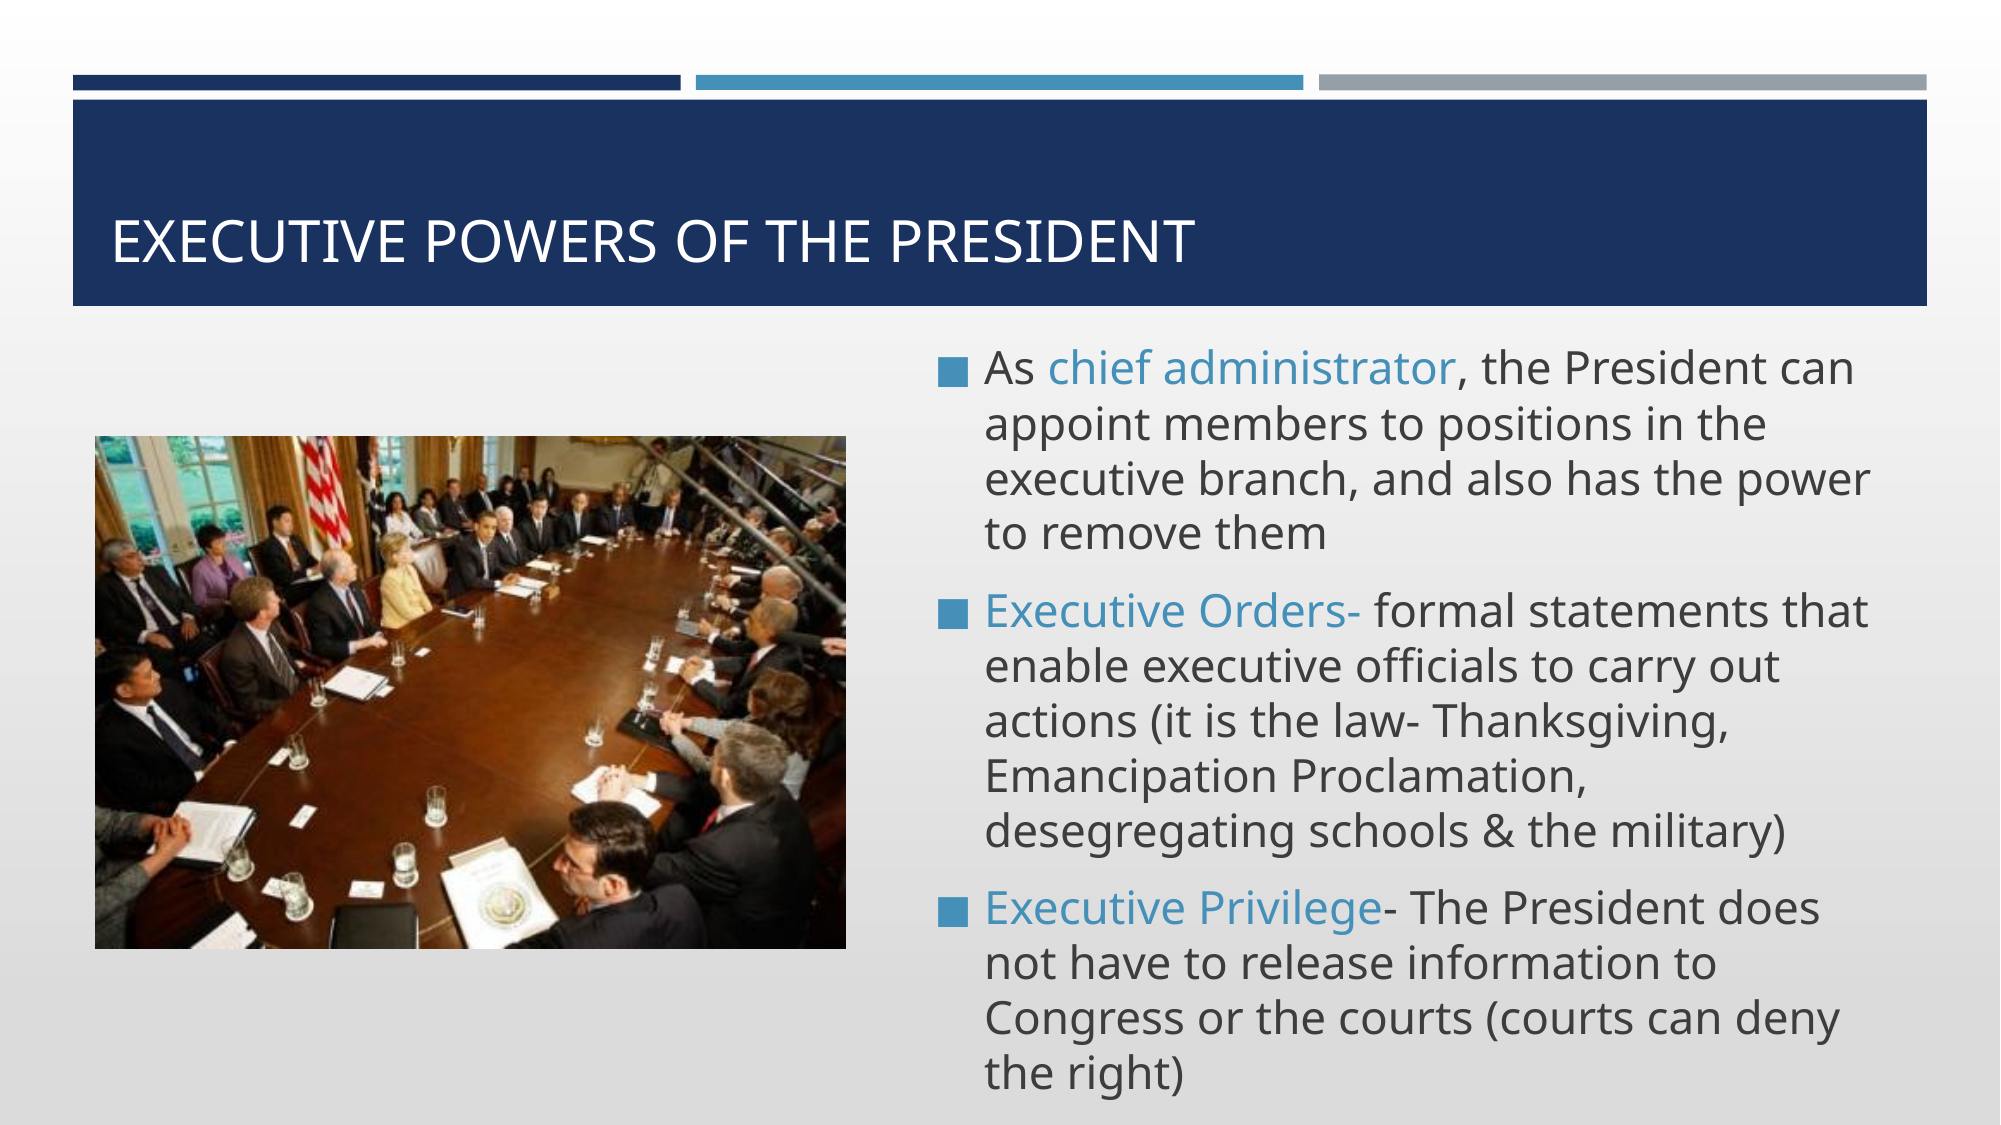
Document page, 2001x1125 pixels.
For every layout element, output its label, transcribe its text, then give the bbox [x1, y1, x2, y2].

list As chief administrator, the President can appoint members to positions in the executive branch, and also has the power to remove them Executive Orders- formal statements that enable executive officials to carry out actions (it is the law- Thanksgiving, Emancipation Proclamation, desegregating schools & the military) Executive Privilege- The President does not have to release information to Congress or the courts (courts can deny the right) [919, 331, 1905, 1100]
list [94, 435, 846, 949]
title EXECUTIVE POWERS OF THE PRESIDENT [95, 119, 1905, 282]
